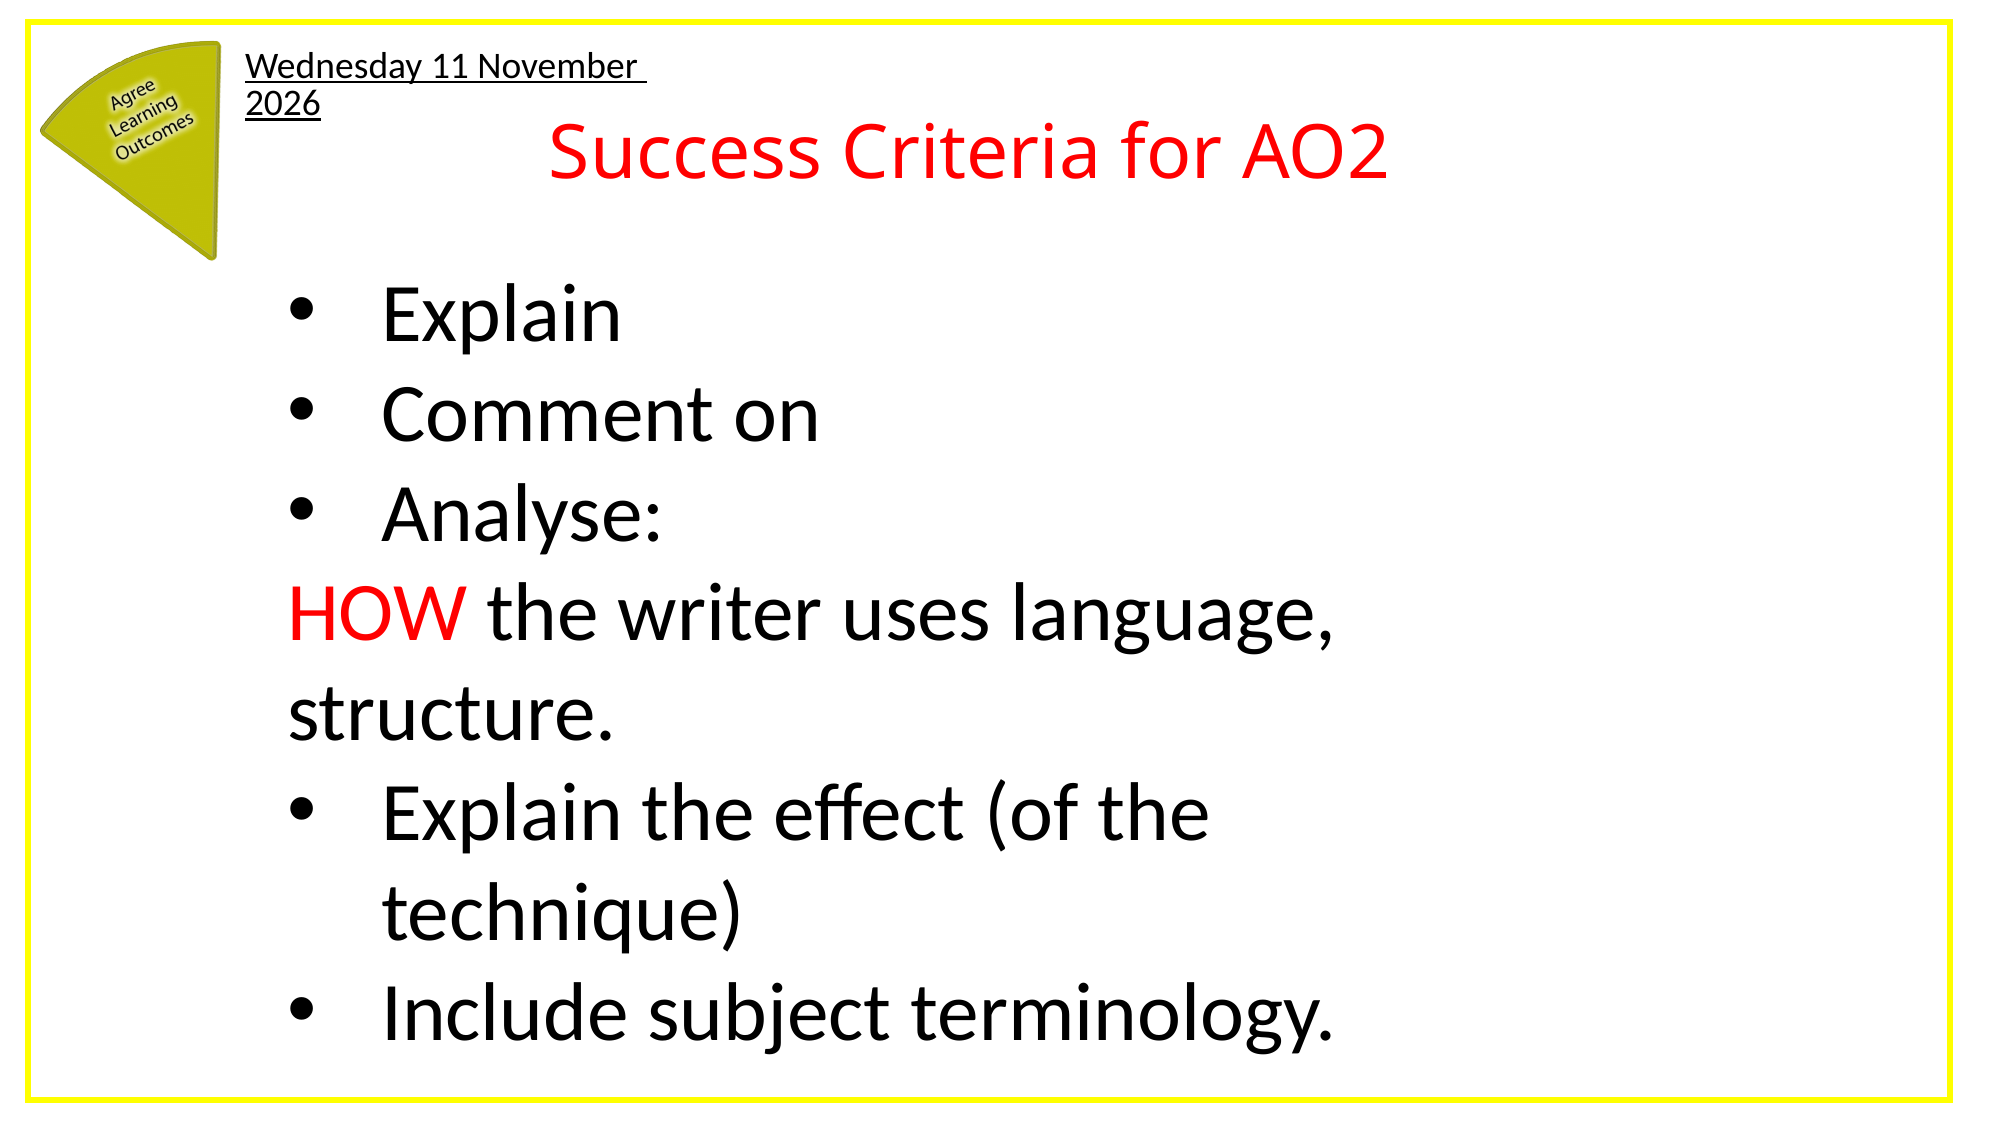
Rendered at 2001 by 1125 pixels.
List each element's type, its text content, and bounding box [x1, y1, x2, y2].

text_box Success Criteria for AO2 [534, 96, 1725, 201]
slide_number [229, 33, 680, 94]
text_box Explain Comment on Analyse: HOW the writer uses language, structure. Explain the effect (of the technique) Include subject terminology. [272, 250, 1585, 1065]
picture [2, 0, 334, 327]
